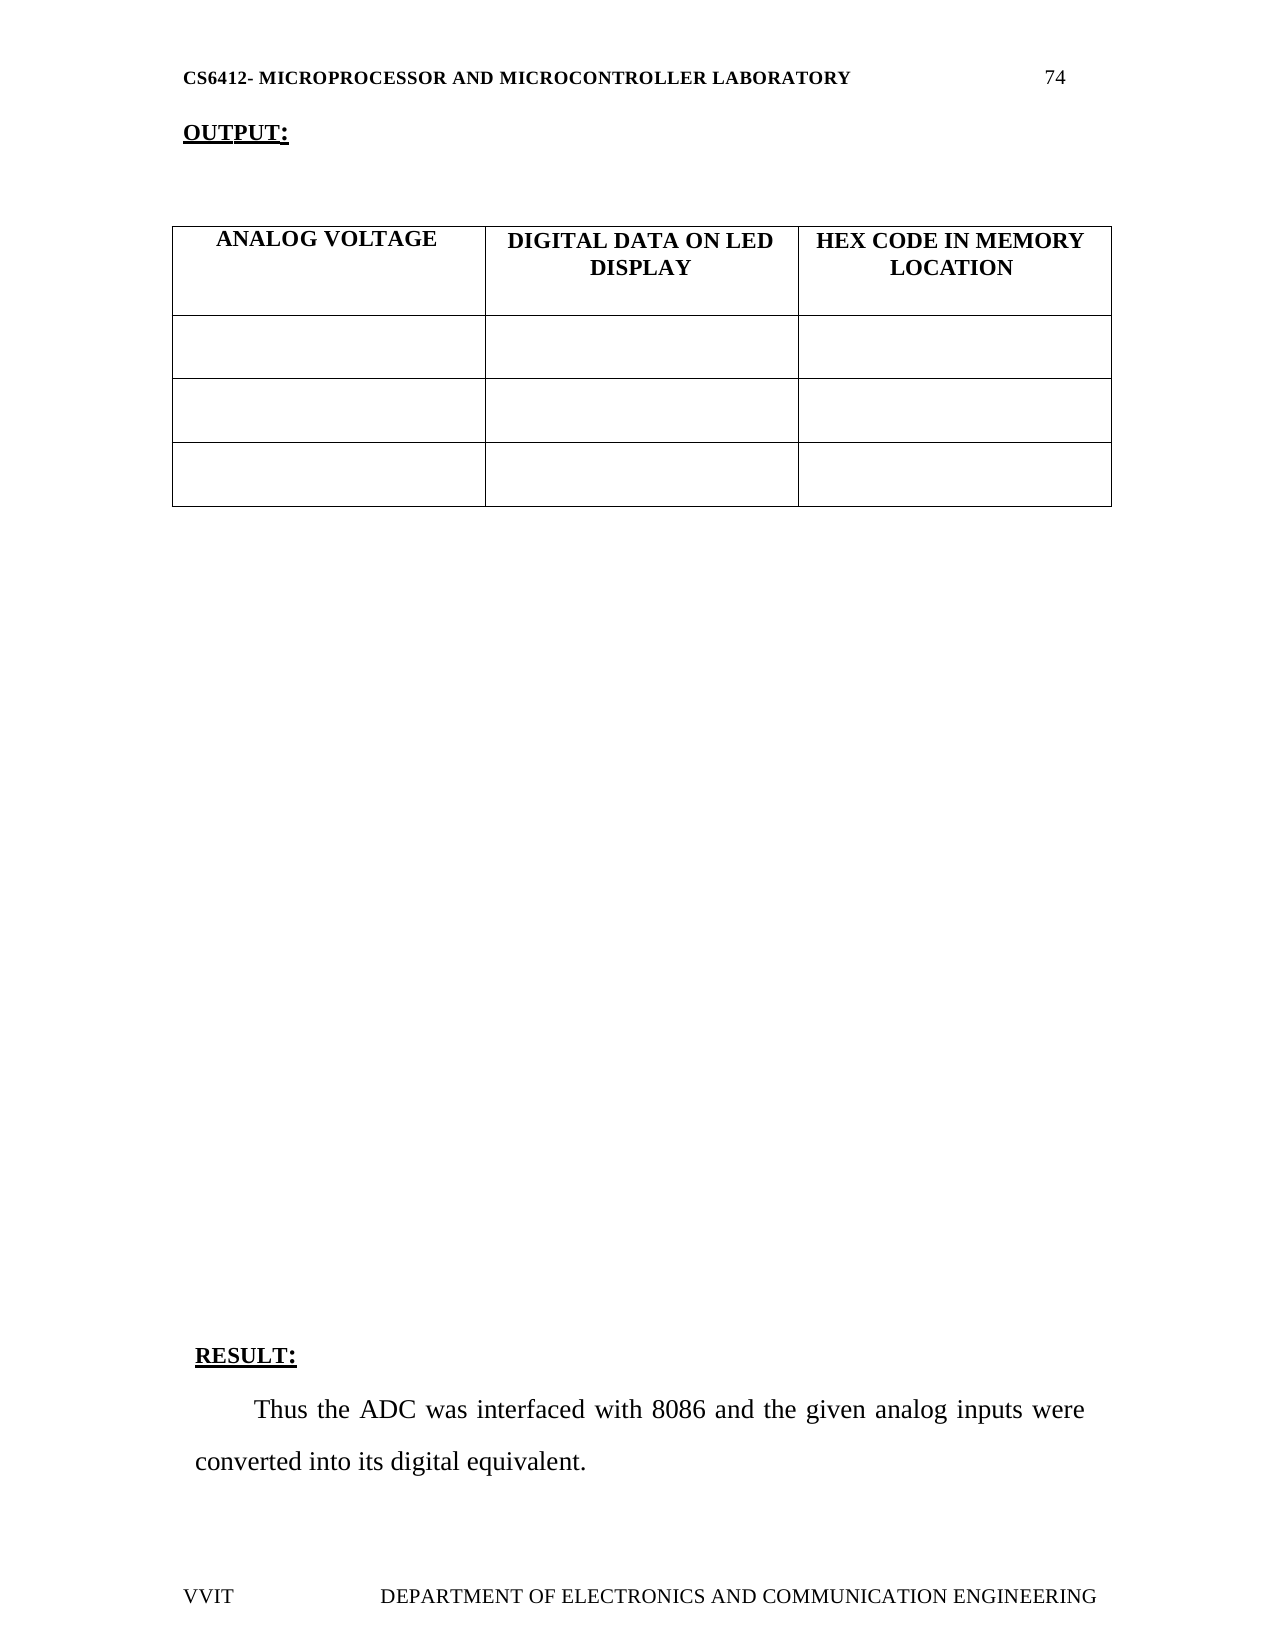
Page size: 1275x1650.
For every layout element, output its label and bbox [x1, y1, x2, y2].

footer [181, 1582, 237, 1610]
table_cell [173, 316, 485, 378]
table_cell [799, 316, 1111, 378]
table_header [799, 227, 1111, 315]
table_header [173, 227, 485, 315]
table_cell [799, 379, 1111, 442]
table_header [486, 227, 798, 315]
table_cell [799, 443, 1111, 506]
text_box [1042, 63, 1069, 91]
text_box [192, 1336, 1096, 1478]
slide_number [378, 1582, 1110, 1610]
text_box [181, 112, 293, 148]
table_cell [486, 443, 798, 506]
text_box [181, 65, 858, 91]
table_cell [173, 443, 485, 506]
table_cell [486, 316, 798, 378]
table_cell [173, 379, 485, 442]
table_cell [486, 379, 798, 442]
